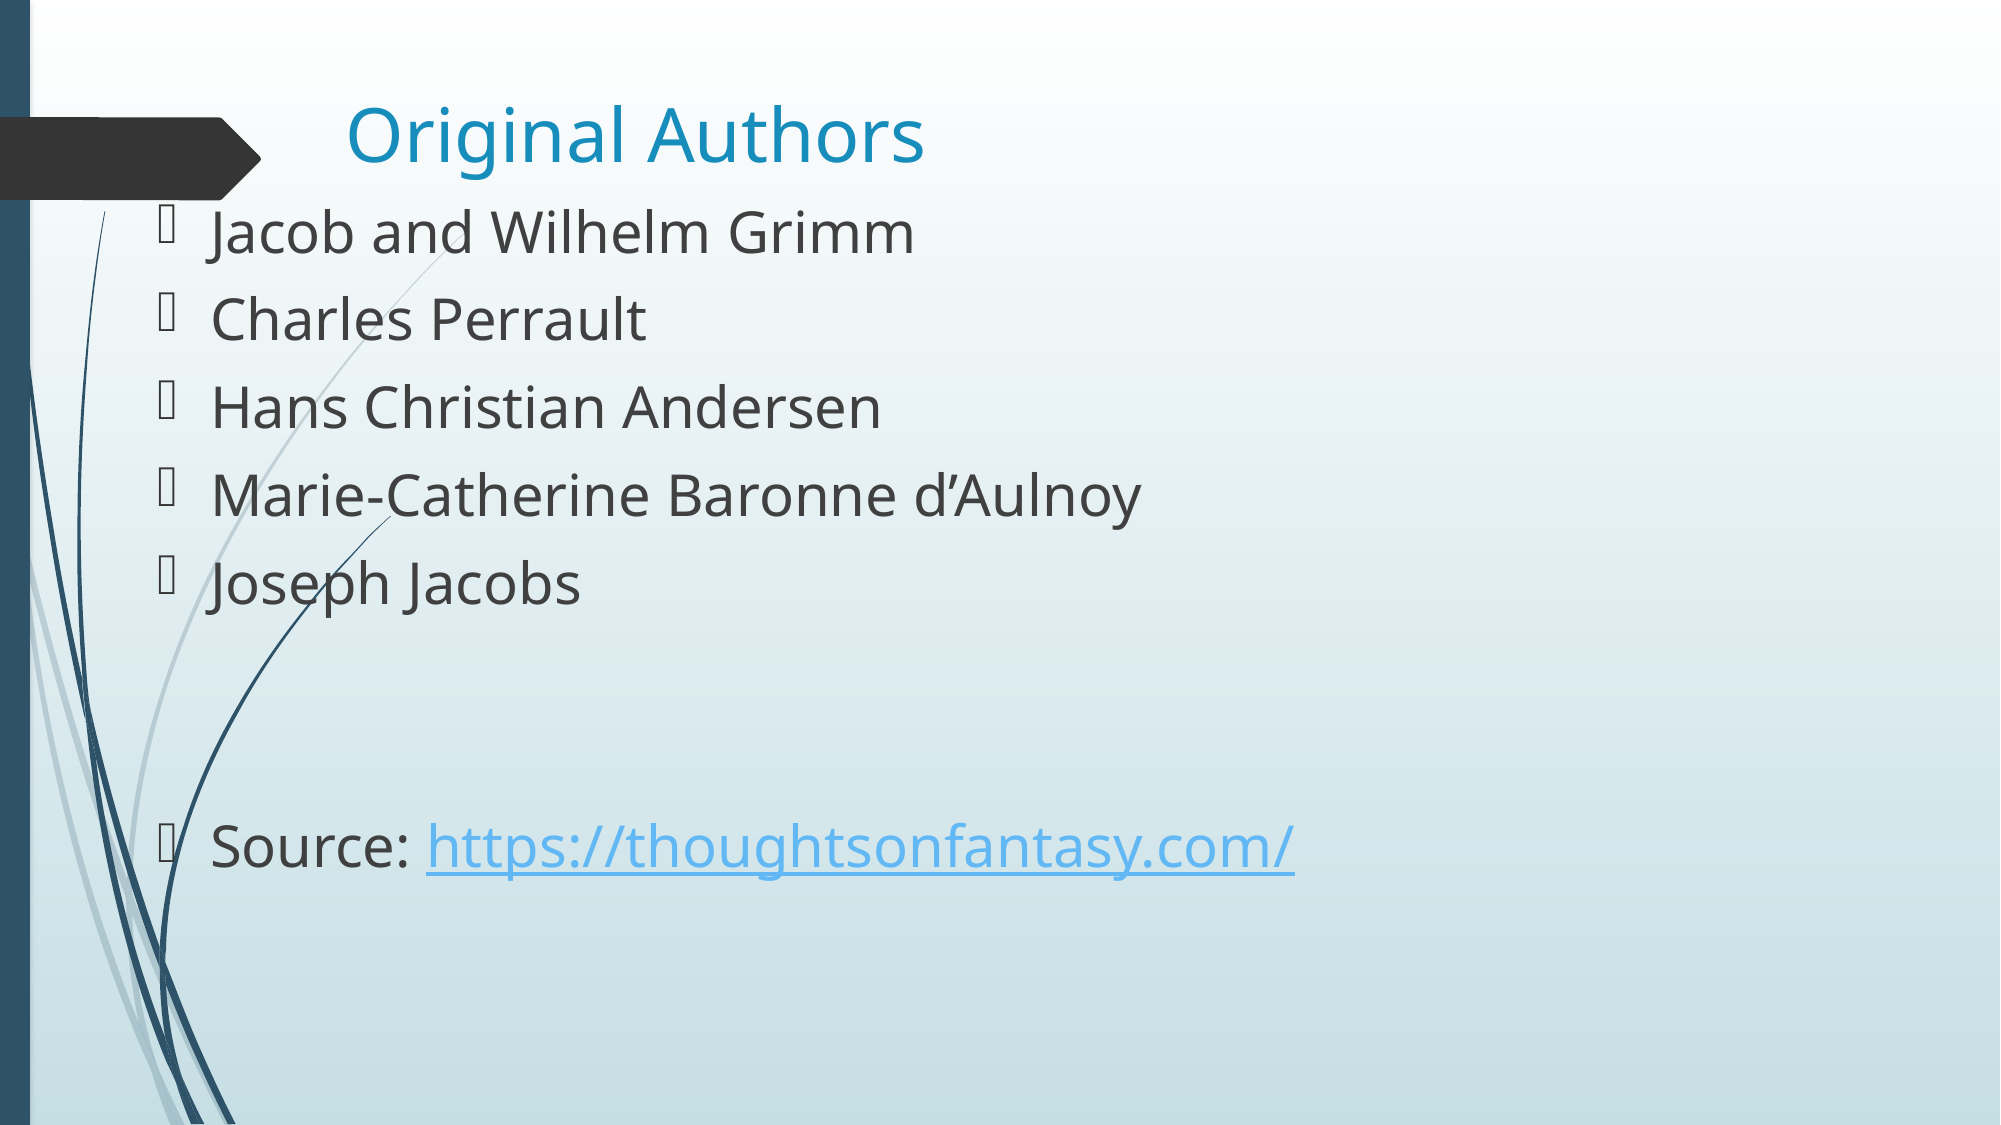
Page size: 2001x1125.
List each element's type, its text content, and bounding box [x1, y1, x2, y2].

list Jacob and Wilhelm Grimm Charles Perrault Hans Christian Andersen Marie-Catherine Baronne d’Aulnoy Joseph Jacobs Source: https://thoughtsonfantasy.com/ [142, 187, 1869, 901]
title Original Authors [330, 79, 1793, 187]
